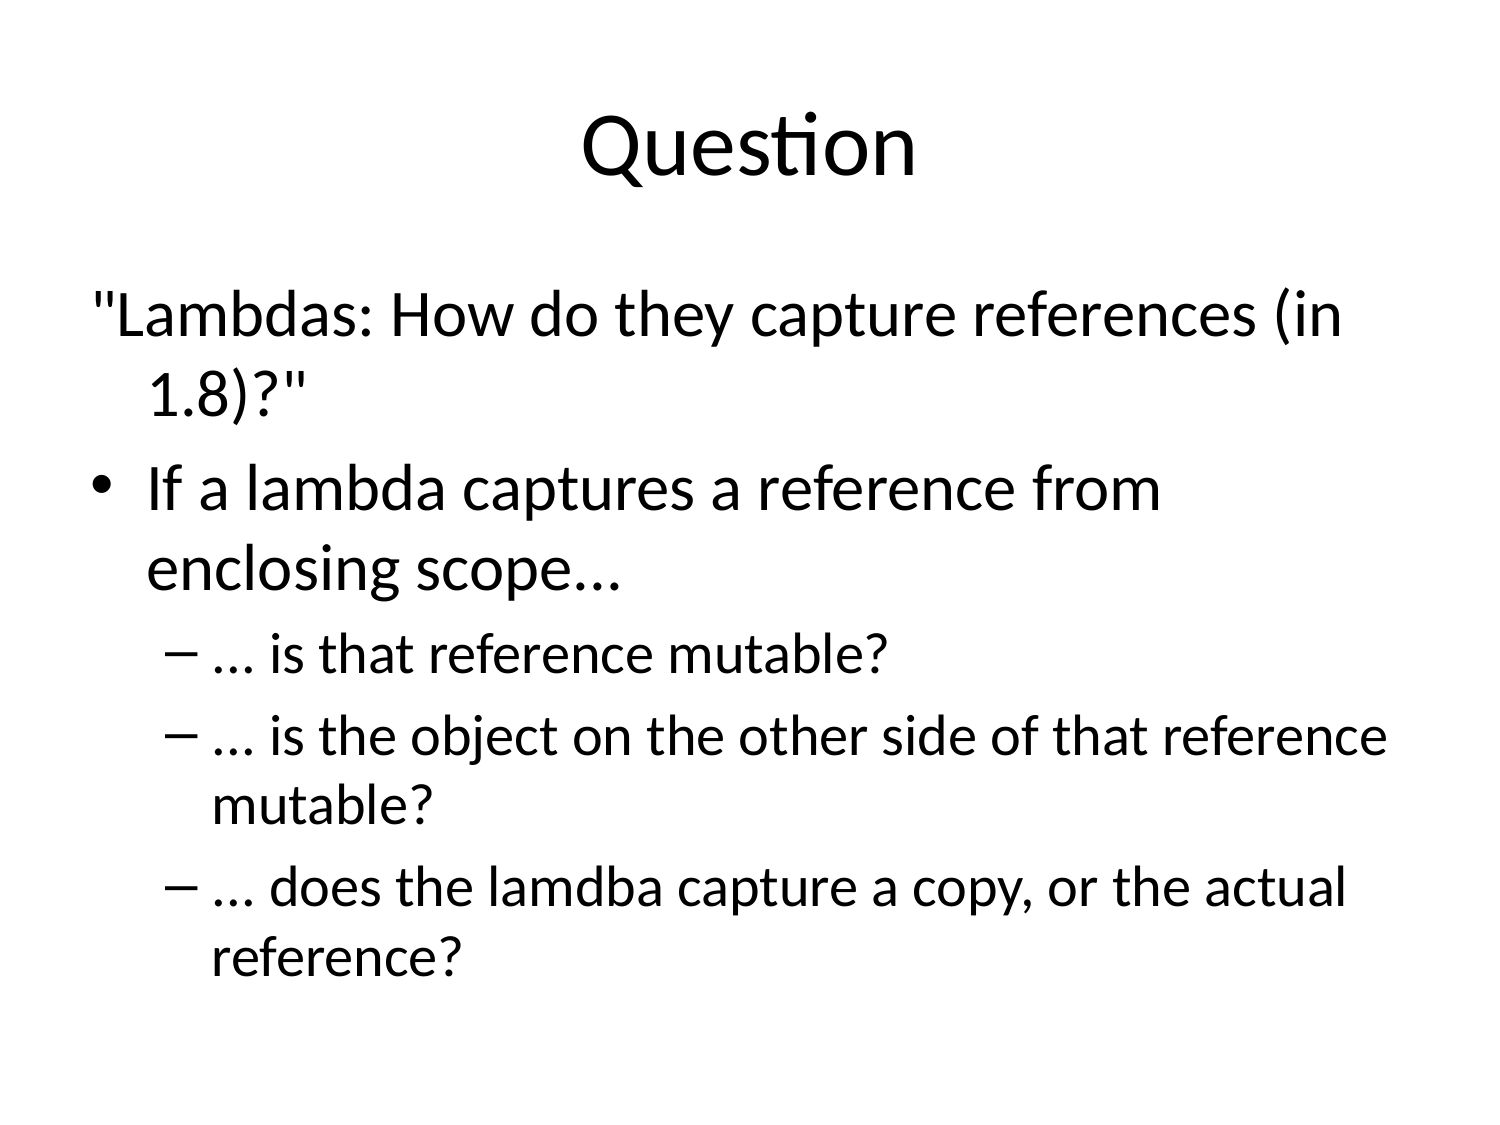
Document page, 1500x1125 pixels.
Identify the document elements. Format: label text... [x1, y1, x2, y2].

list "Lambdas: How do they capture references (in 1.8)?" If a lambda captures a reference from enclosing scope... ... is that reference mutable? ... is the object on the other side of that reference mutable? ... does the lamdba capture a copy, or the actual reference? [75, 262, 1425, 1005]
title Question [75, 45, 1425, 233]
